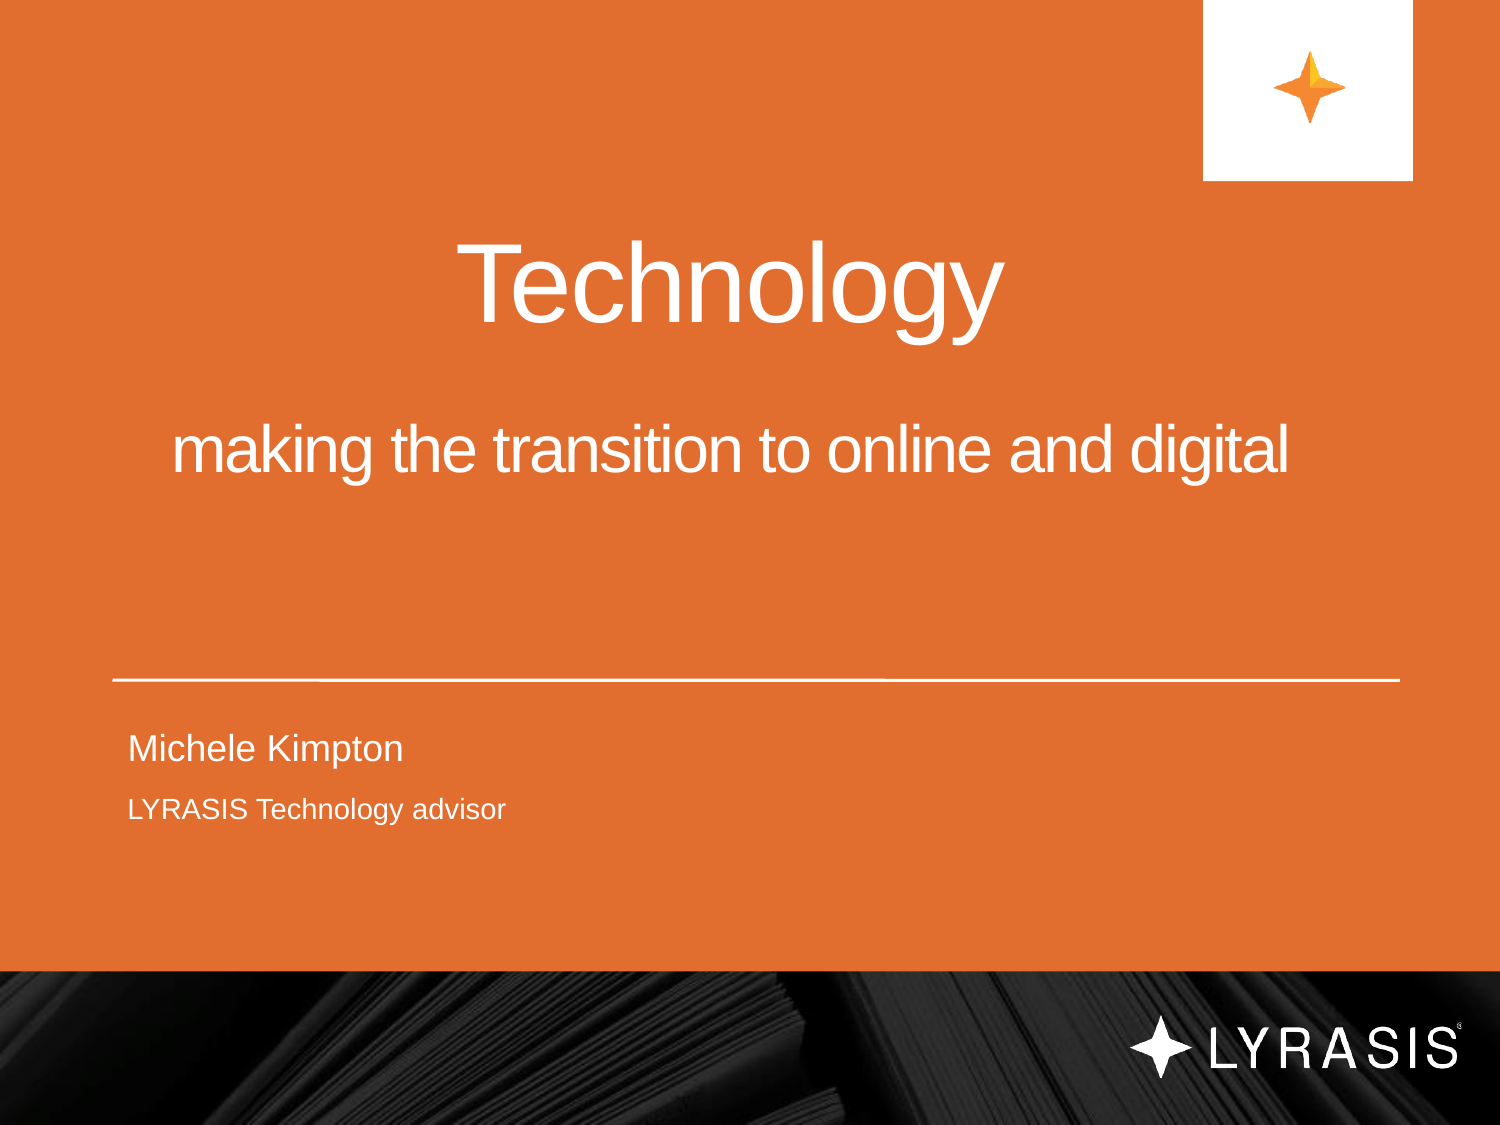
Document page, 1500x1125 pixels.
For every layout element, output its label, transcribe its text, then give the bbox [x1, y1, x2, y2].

picture [0, 972, 1500, 1125]
subtitle Michele Kimpton [112, 716, 1400, 784]
title Technology making the transition to online and digital [87, 202, 1375, 519]
text_box LYRASIS Technology advisor [112, 783, 671, 834]
